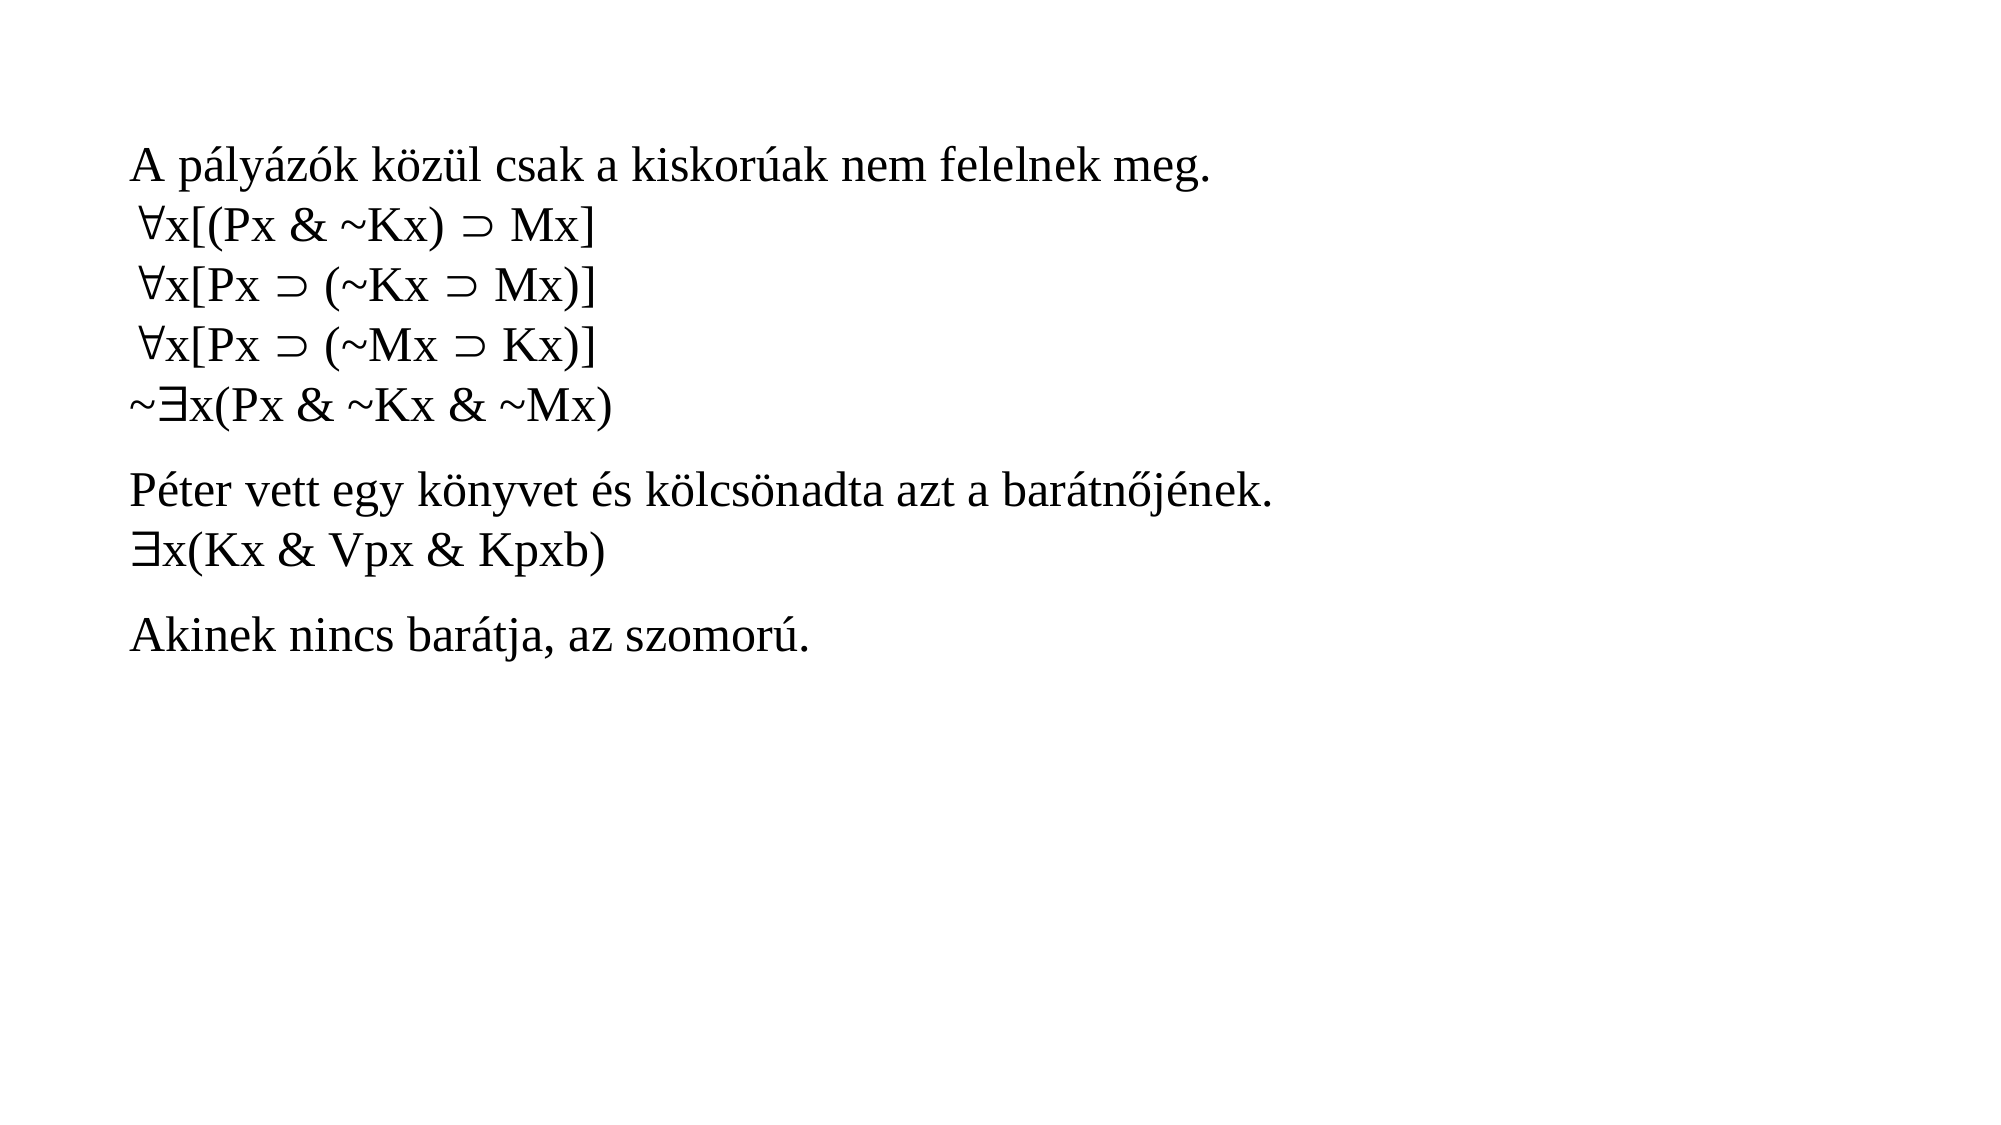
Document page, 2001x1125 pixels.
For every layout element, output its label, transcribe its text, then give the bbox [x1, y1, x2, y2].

text_box A pályázók közül csak a kiskorúak nem felelnek meg. x[(Px & ~Kx)  Mx] x[Px  (~Kx  Mx)] x[Px  (~Mx  Kx)] ~x(Px & ~Kx & ~Mx) Péter vett egy könyvet és kölcsönadta azt a barátnőjének. x(Kx & Vpx & Kpxb) Akinek nincs barátja, az szomorú. [115, 124, 1877, 670]
